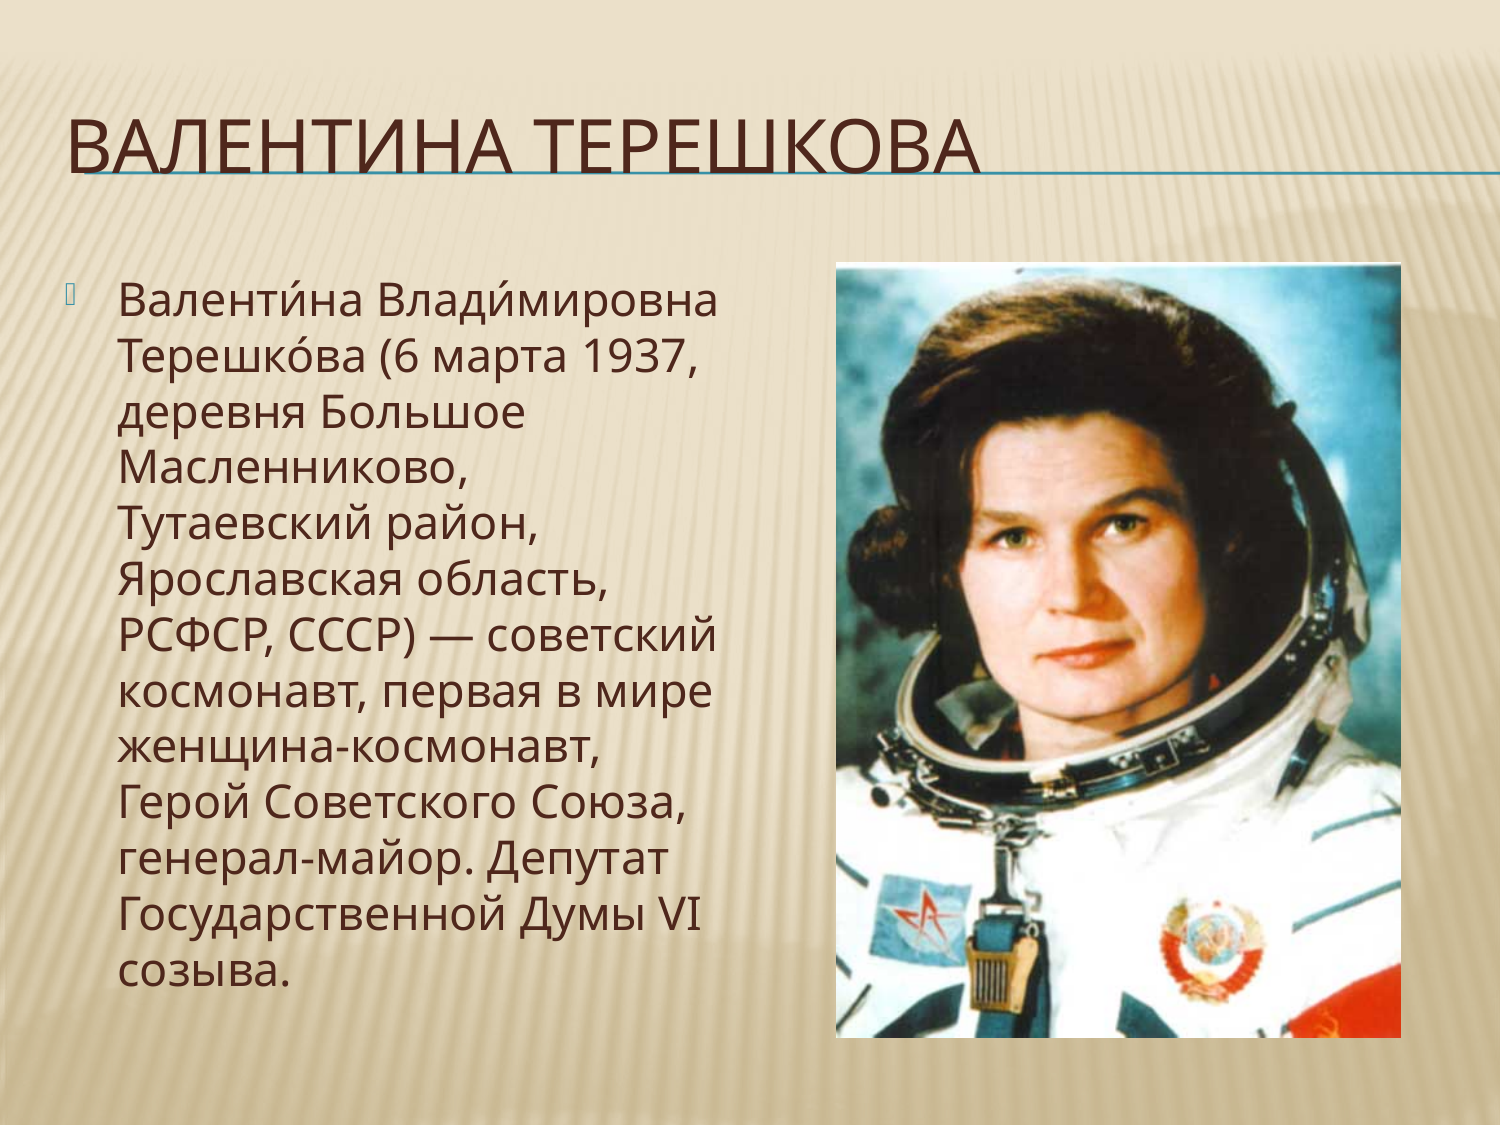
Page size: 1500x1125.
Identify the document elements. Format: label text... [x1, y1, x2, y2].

title Валентина Терешкова [49, 75, 1475, 213]
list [836, 262, 1402, 1038]
list Валенти́на Влади́мировна Терешко́ва (6 марта 1937, деревня Большое Масленниково, Тутаевский район, Ярославская область, РСФСР, СССР) — советский космонавт, первая в мире женщина-космонавт, Герой Советского Союза, генерал-майор. Депутат Государственной Думы VI созыва. [50, 262, 738, 1038]
